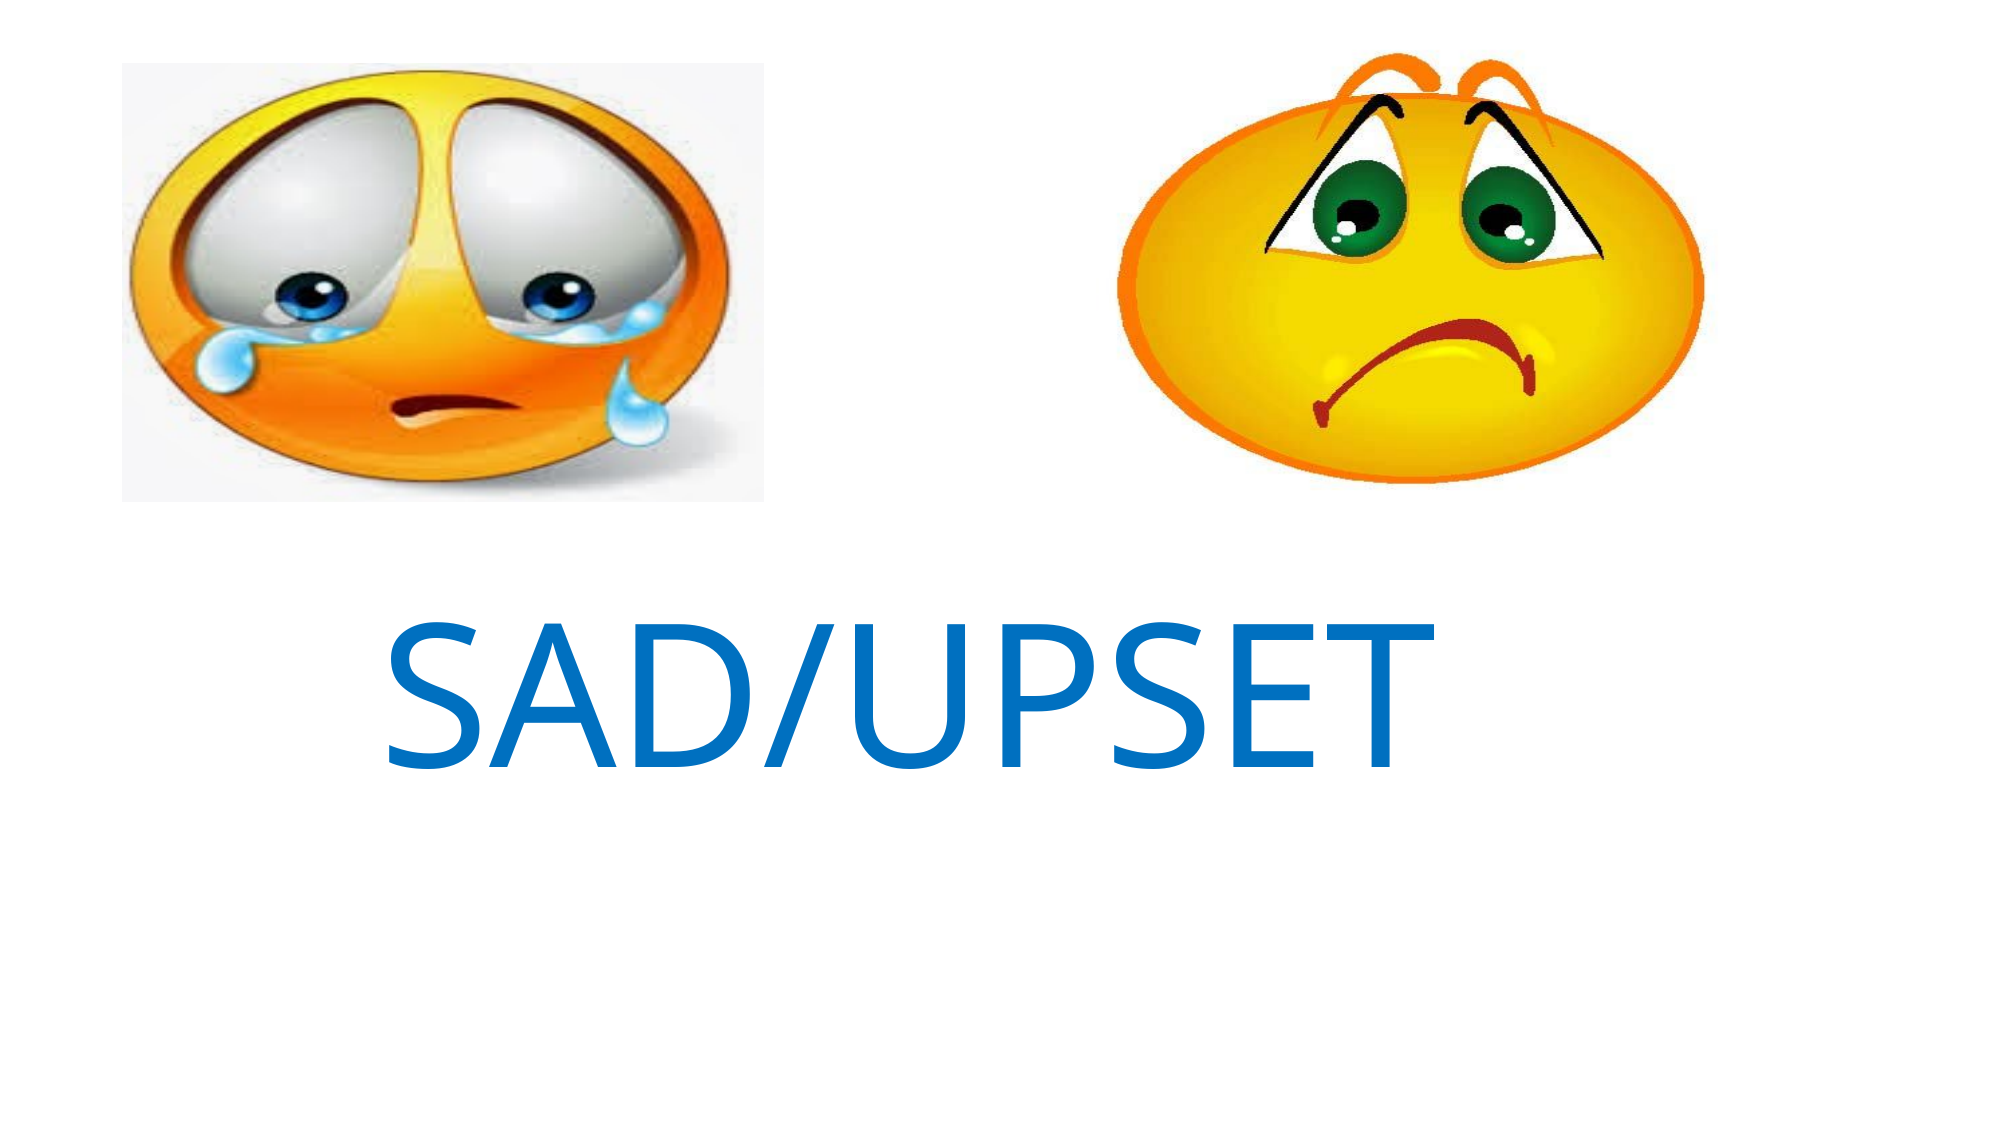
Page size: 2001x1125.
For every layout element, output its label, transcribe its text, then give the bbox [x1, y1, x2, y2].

picture [122, 62, 764, 502]
picture [1095, 34, 1746, 502]
subtitle SAD/UPSET [157, 587, 1658, 860]
